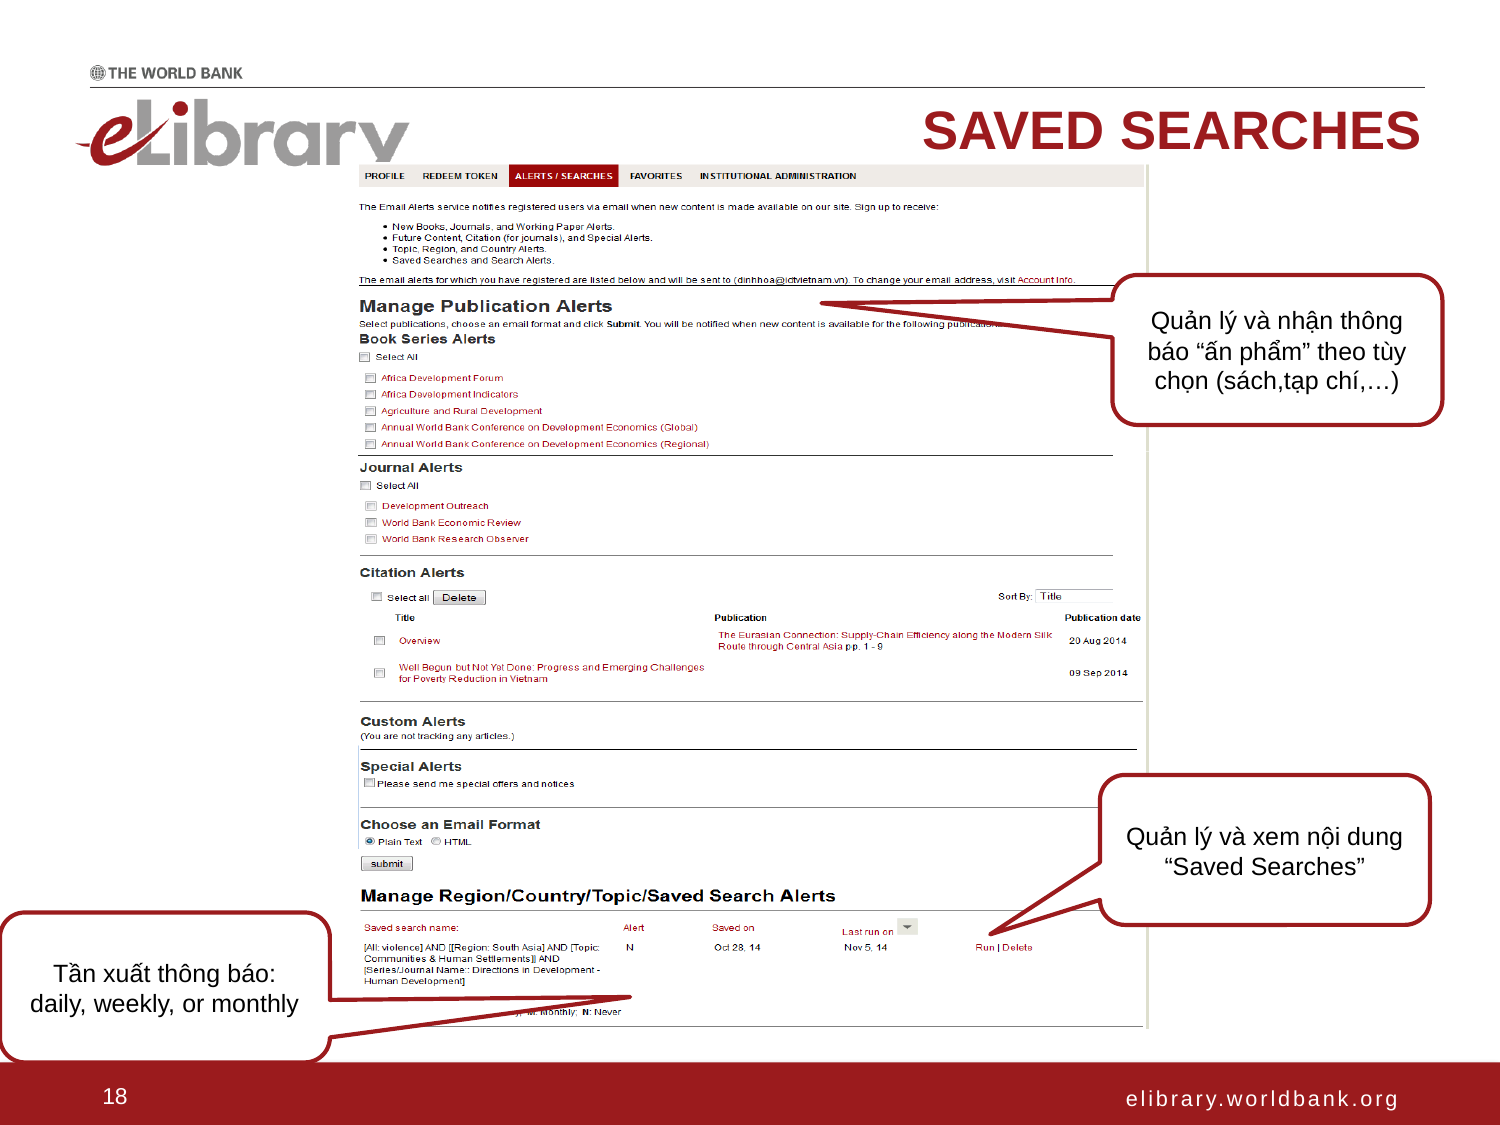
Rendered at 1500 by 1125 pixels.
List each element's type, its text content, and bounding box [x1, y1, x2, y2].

text_box Tần xuất thông báo: daily, weekly, or monthly [0, 910, 344, 1065]
text_box Quản lý và nhận thông báo “ấn phẩm” theo tùy chọn (sách,tạp chí,…) [1154, 272, 1445, 428]
picture [75, 65, 1425, 1038]
slide_number 18 [87, 1065, 438, 1125]
text_box Quản lý và xem nội dung “Saved Searches” [1154, 772, 1433, 928]
title SAVED SEARCHES [512, 87, 1438, 175]
